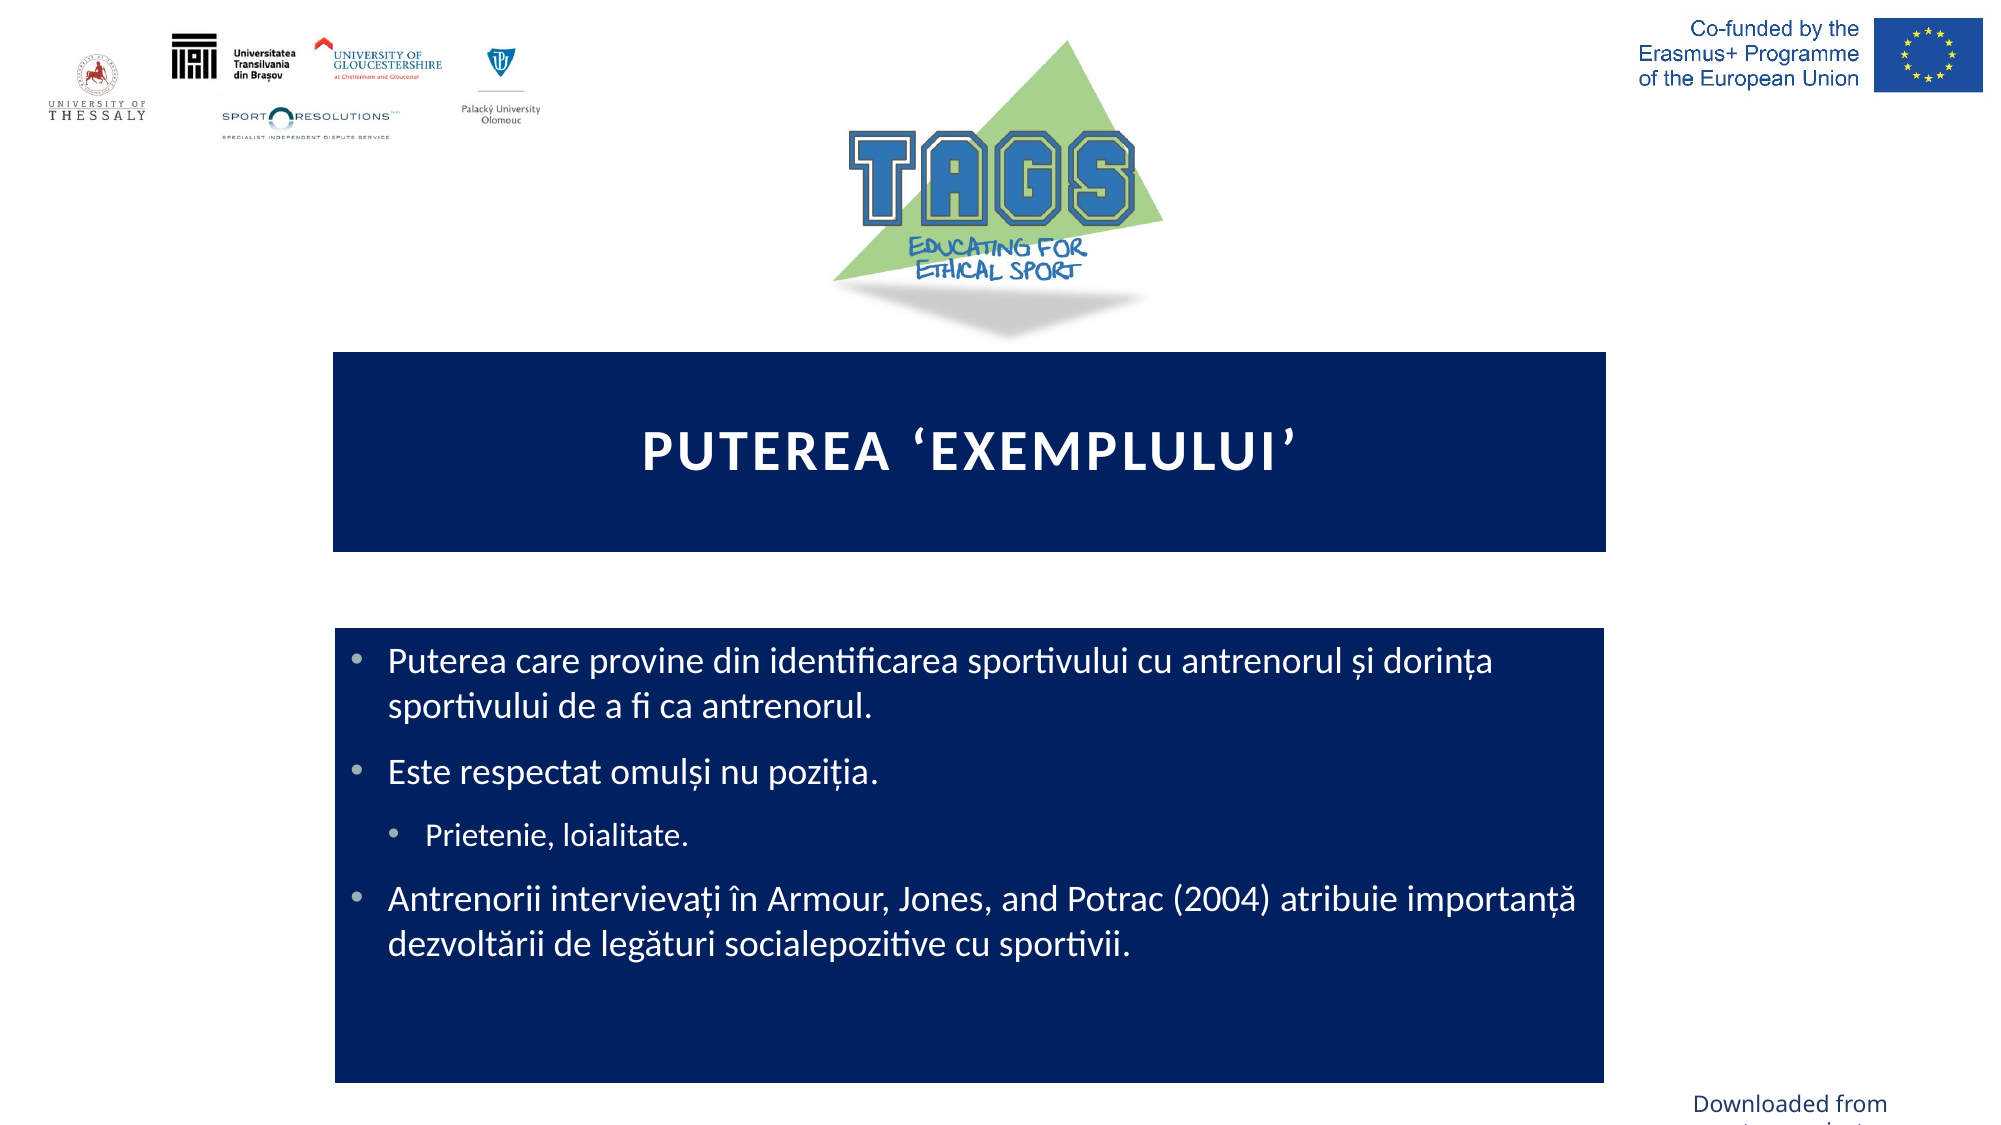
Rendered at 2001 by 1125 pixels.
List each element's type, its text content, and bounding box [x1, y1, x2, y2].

picture [807, 12, 1193, 355]
text_box Puterea care provine din identificarea sportivului cu antrenorul și dorința sportivului de a fi ca antrenorul. Este respectat omulși nu poziția. Prietenie, loialitate. Antrenorii intervievați în Armour, Jones, and Potrac (2004) atribuie importanță dezvoltării de legături socialepozitive cu sportivii. [335, 628, 1604, 1083]
picture [1499, 0, 2000, 110]
text_box PUTEREA ‘EXEMPLULUI’ [335, 354, 1604, 550]
picture [0, 0, 605, 168]
text_box Downloaded from www.tagsproject.eu [1581, 1082, 2000, 1125]
